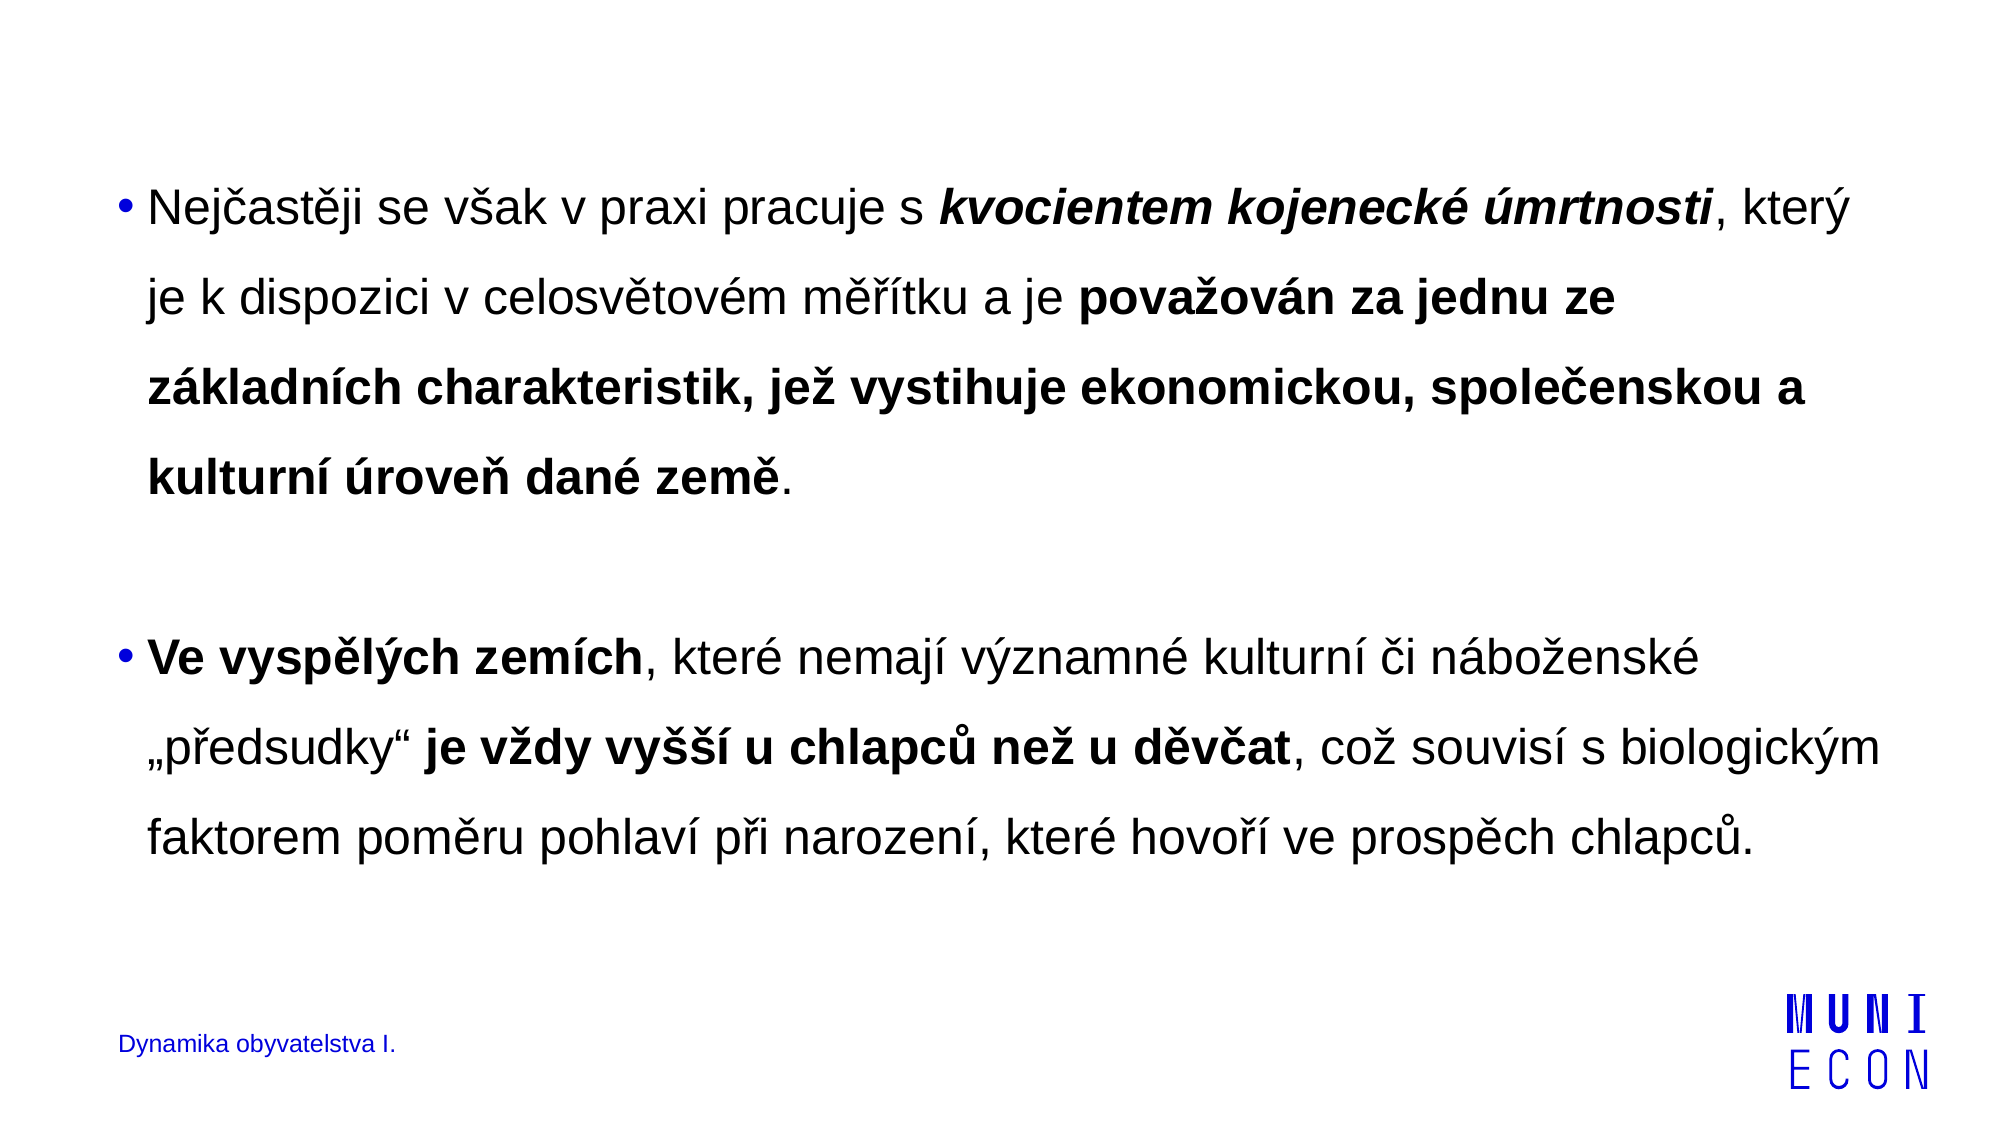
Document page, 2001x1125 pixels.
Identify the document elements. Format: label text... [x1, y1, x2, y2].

footer Dynamika obyvatelstva I. [118, 1021, 1418, 1063]
list Nejčastěji se však v praxi pracuje s kvocientem kojenecké úmrtnosti, který je k dispozici v celosvětovém měřítku a je považován za jednu ze základních charakteristik, jež vystihuje ekonomickou, společenskou a kulturní úroveň dané země. Ve vyspělých zemích, které nemají významné kulturní či náboženské „předsudky“ je vždy vyšší u chlapců než u děvčat, což souvisí s biologickým faktorem poměru pohlaví při narození, které hovoří ve prospěch chlapců. [106, 84, 1883, 957]
